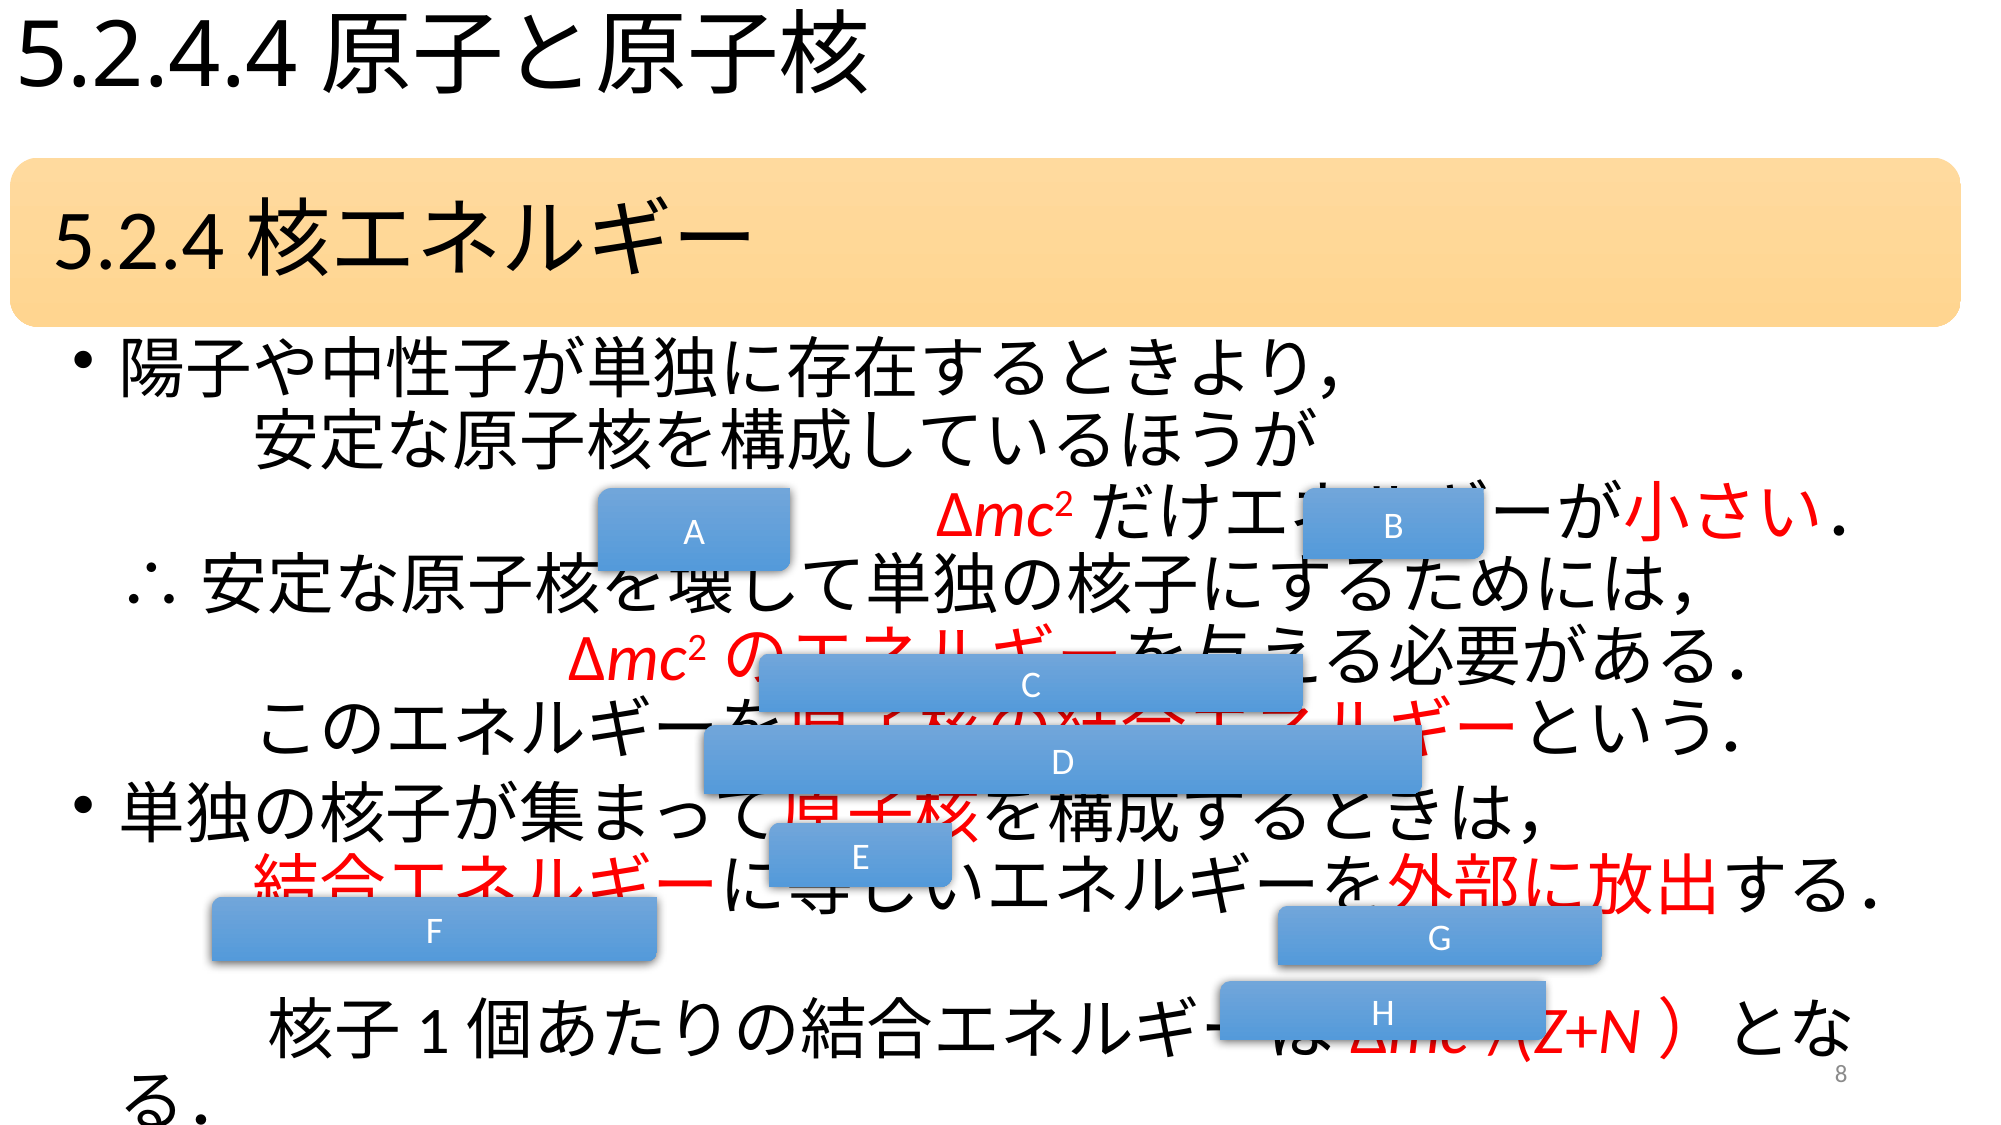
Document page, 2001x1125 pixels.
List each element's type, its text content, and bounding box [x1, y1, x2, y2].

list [10, 110, 1961, 1112]
title 5.2.4.4原子と原子核 [0, 0, 1725, 166]
